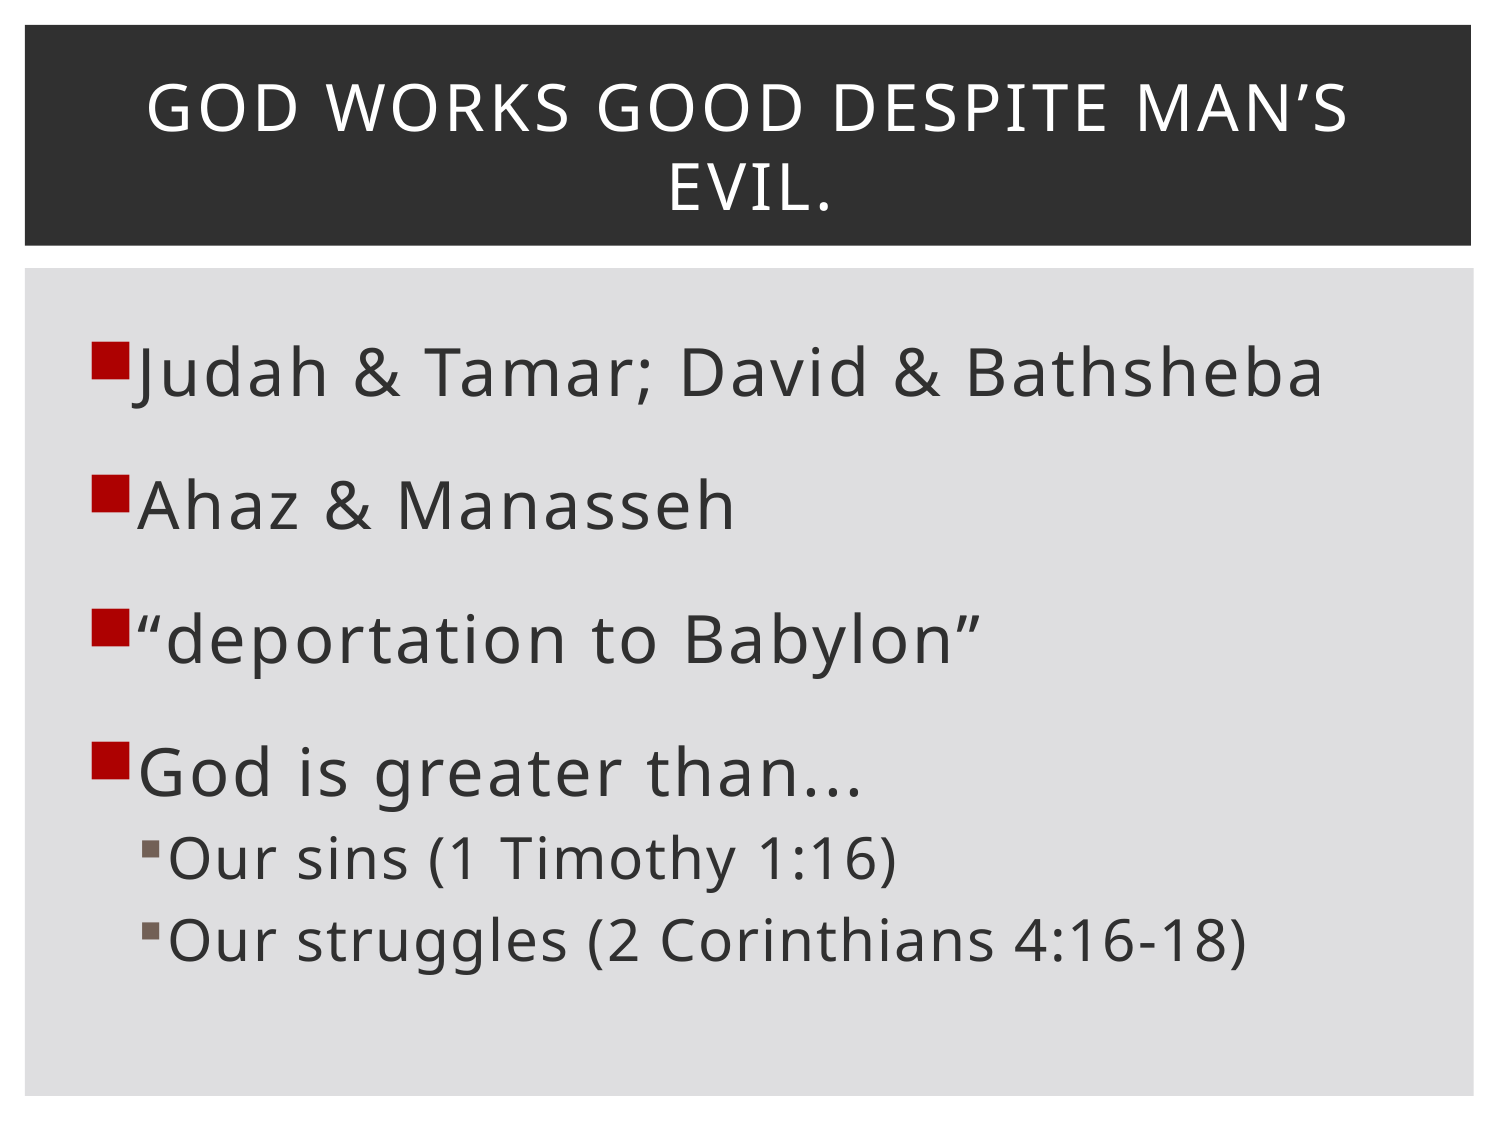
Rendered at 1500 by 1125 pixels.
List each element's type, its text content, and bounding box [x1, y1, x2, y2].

list Judah & Tamar; David & Bathsheba Ahaz & Manasseh “deportation to Babylon” God is greater than... Our sins (1 Timothy 1:16) Our struggles (2 Corinthians 4:16-18) [62, 281, 1442, 1005]
title God Works good Despite Man’s Evil. [62, 58, 1438, 232]
